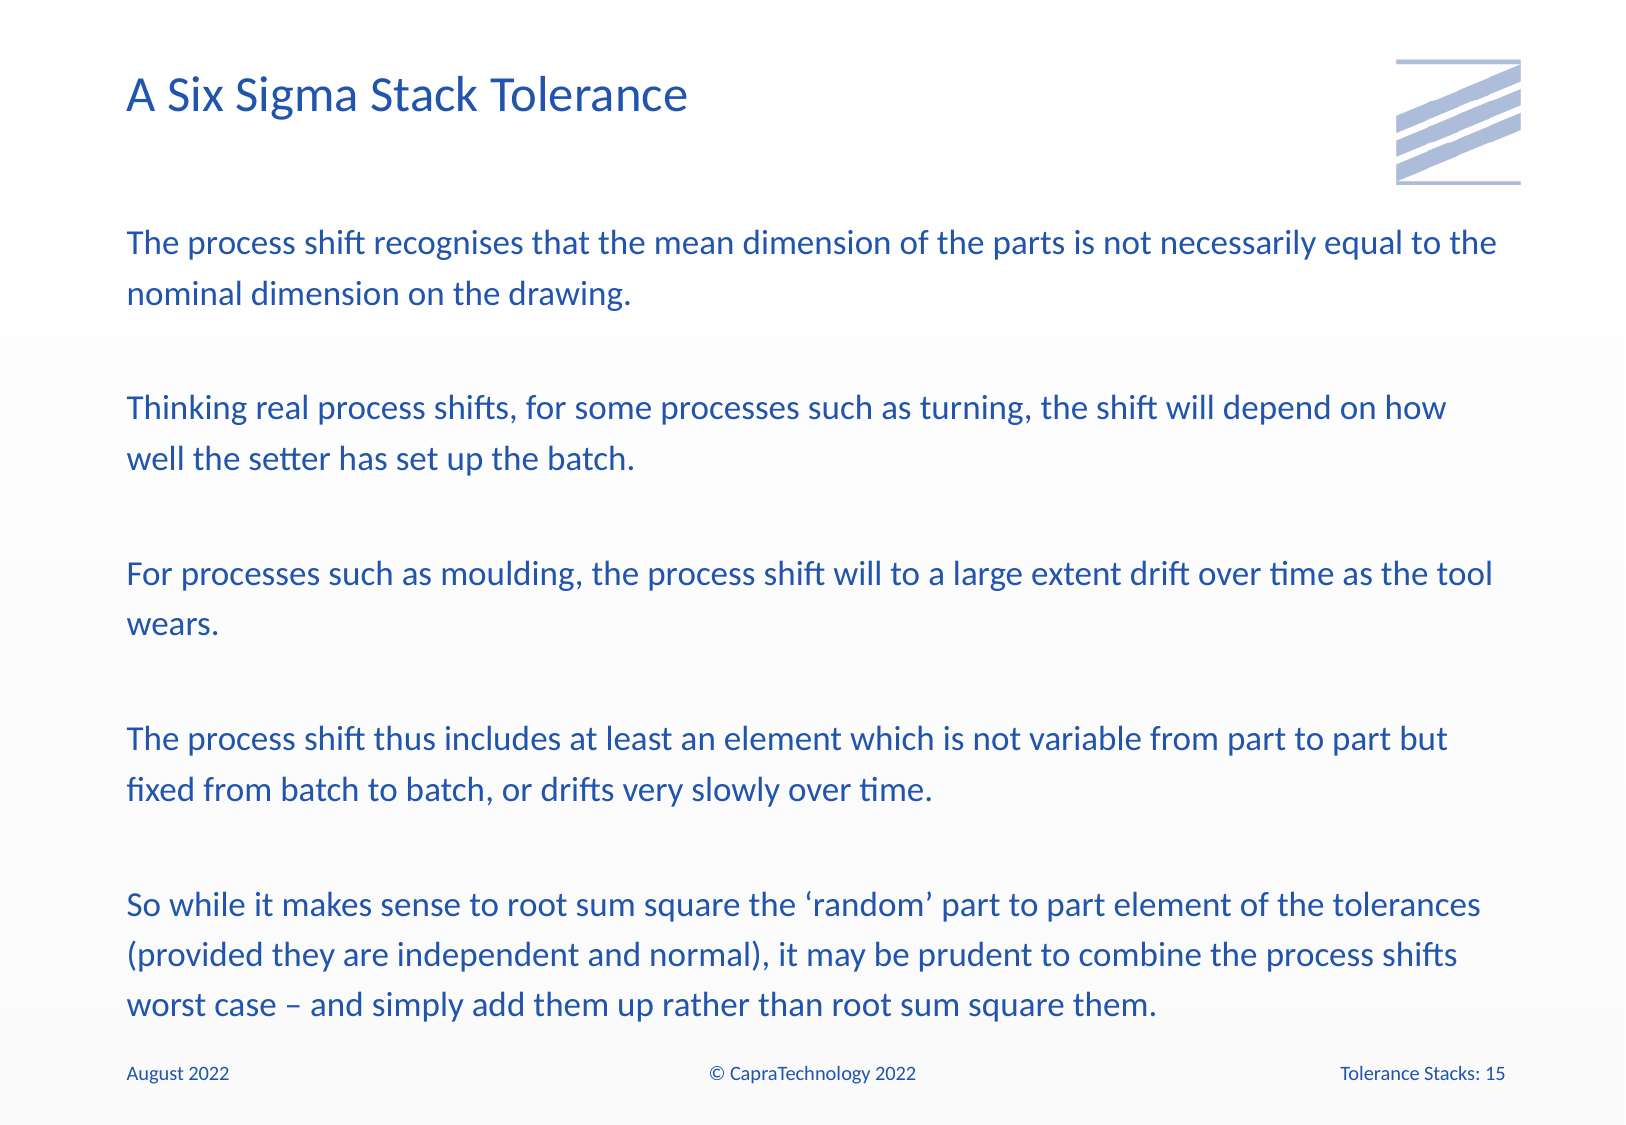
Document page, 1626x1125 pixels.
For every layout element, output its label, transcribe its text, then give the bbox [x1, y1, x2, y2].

footer © CapraTechnology 2022 [538, 1042, 1087, 1103]
title A Six Sigma Stack Tolerance [111, 59, 1521, 191]
slide_number Tolerance Stacks: 15 [1155, 1042, 1521, 1103]
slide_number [111, 1042, 478, 1103]
list The process shift recognises that the mean dimension of the parts is not necessarily equal to the nominal dimension on the drawing. Thinking real process shifts, for some processes such as turning, the shift will depend on how well the setter has set up the batch. For processes such as moulding, the process shift will to a large extent drift over time as the tool wears. The process shift thus includes at least an element which is not variable from part to part but fixed from batch to batch, or drifts very slowly over time. So while it makes sense to root sum square the ‘random’ part to part element of the tolerances (provided they are independent and normal), it may be prudent to combine the process shifts worst case – and simply add them up rather than root sum square them. [111, 203, 1521, 1037]
